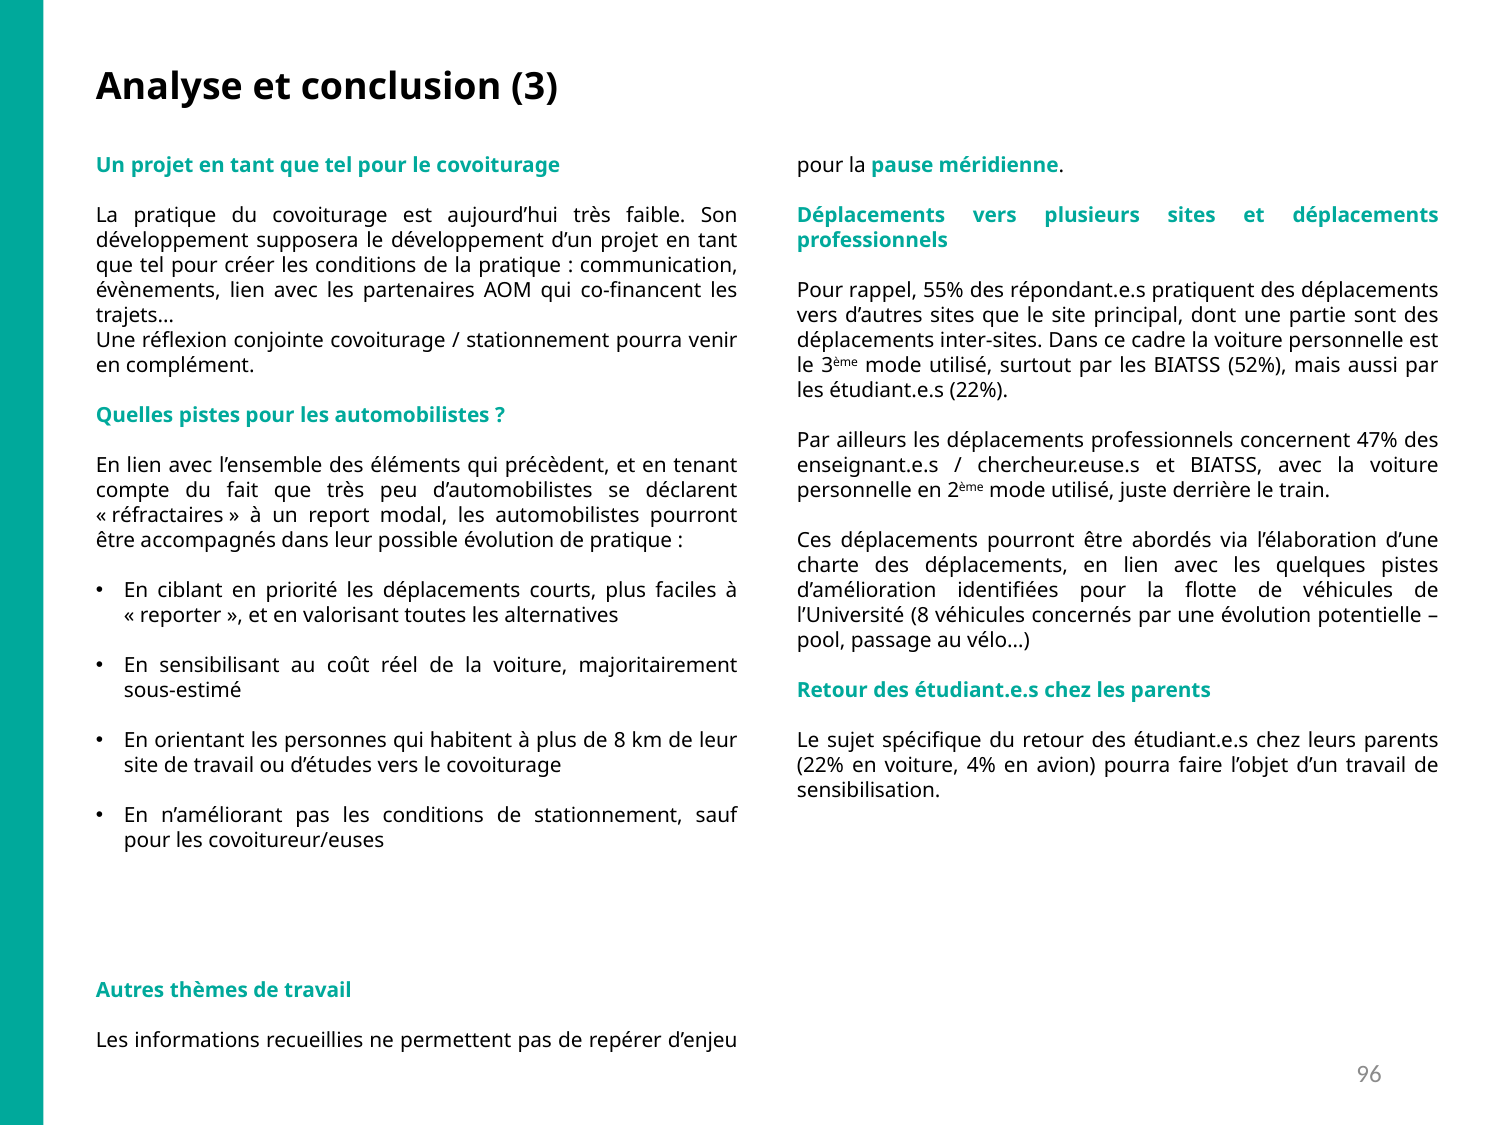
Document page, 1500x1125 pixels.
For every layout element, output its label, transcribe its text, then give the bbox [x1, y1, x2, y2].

text_box Analyse et conclusion (3) [81, 54, 1467, 115]
slide_number 96 [1059, 1075, 1397, 1103]
text_box [0, 0, 44, 1125]
text_box Un projet en tant que tel pour le covoiturage La pratique du covoiturage est aujourd’hui très faible. Son développement supposera le développement d’un projet en tant que tel pour créer les conditions de la pratique : communication, évènements, lien avec les partenaires AOM qui co-financent les trajets… Une réflexion conjointe covoiturage / stationnement pourra venir en complément. Quelles pistes pour les automobilistes ? En lien avec l’ensemble des éléments qui précèdent, et en tenant compte du fait que très peu d’automobilistes se déclarent « réfractaires » à un report modal, les automobilistes pourront être accompagnés dans leur possible évolution de pratique : En ciblant en priorité les déplacements courts, plus faciles à « reporter », et en valorisant toutes les alternatives En sensibilisant au coût réel de la voiture, majoritairement sous-estimé En orientant les personnes qui habitent à plus de 8 km de leur site de travail ou d’études vers le covoiturage En n’améliorant pas les conditions de stationnement, sauf pour les covoitureur/euses Autres thèmes de travail Les informations recueillies ne permettent pas de repérer d’enjeu pour la pause méridienne. Déplacements vers plusieurs sites et déplacements professionnels Pour rappel, 55% des répondant.e.s pratiquent des déplacements vers d’autres sites que le site principal, dont une partie sont des déplacements inter-sites. Dans ce cadre la voiture personnelle est le 3ème mode utilisé, surtout par les BIATSS (52%), mais aussi par les étudiant.e.s (22%). Par ailleurs les déplacements professionnels concernent 47% des enseignant.e.s / chercheur.euse.s et BIATSS, avec la voiture personnelle en 2ème mode utilisé, juste derrière le train. Ces déplacements pourront être abordés via l’élaboration d’une charte des déplacements, en lien avec les quelques pistes d’amélioration identifiées pour la flotte de véhicules de l’Université (8 véhicules concernés par une évolution potentielle – pool, passage au vélo…) Retour des étudiant.e.s chez les parents Le sujet spécifique du retour des étudiant.e.s chez leurs parents (22% en voiture, 4% en avion) pourra faire l’objet d’un travail de sensibilisation. [81, 144, 1454, 1075]
